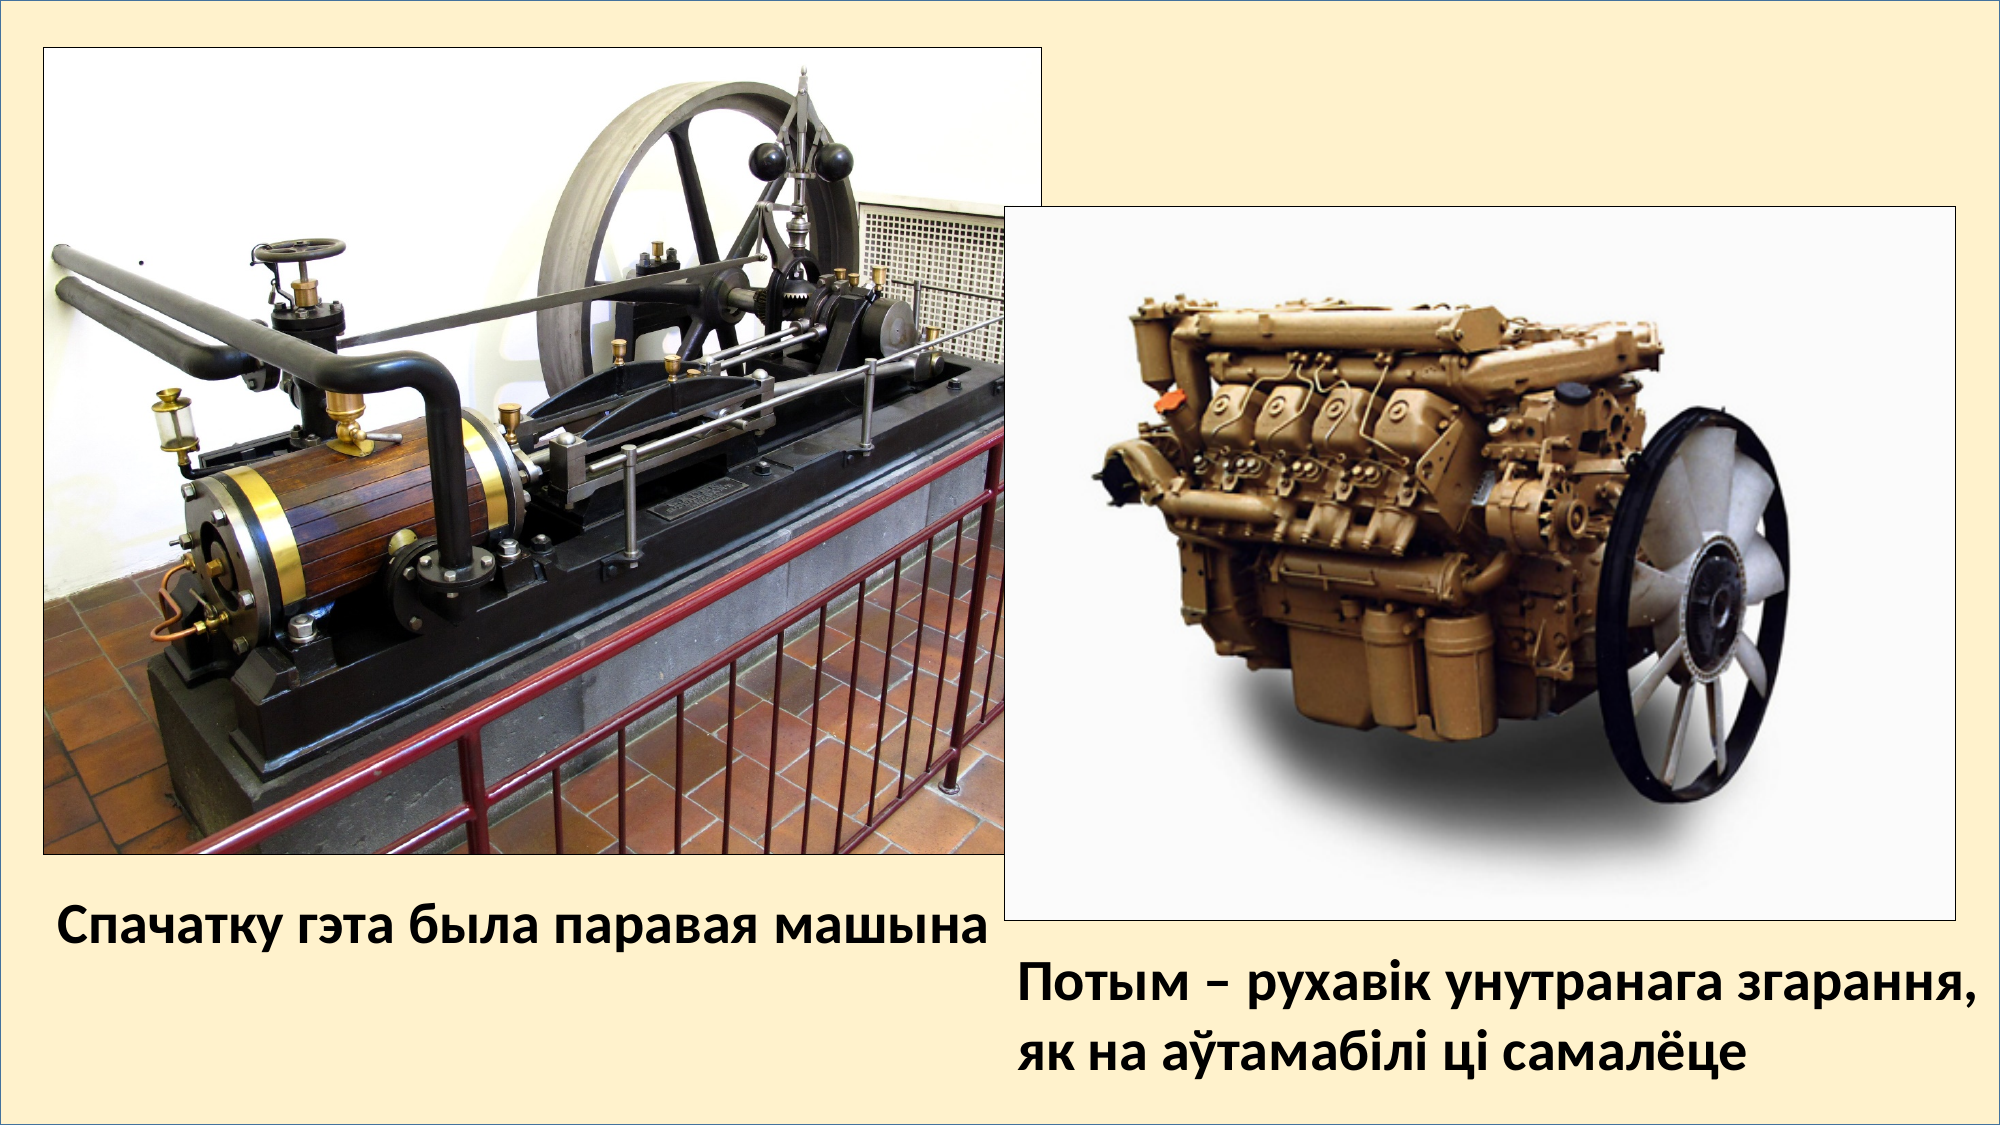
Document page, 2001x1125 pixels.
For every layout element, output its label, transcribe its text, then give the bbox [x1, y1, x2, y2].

picture [43, 47, 1956, 921]
text_box [0, 0, 2000, 1125]
text_box Потым – рухавік унутранага згарання, як на аўтамабілі ці самалёце [1002, 935, 1994, 1090]
text_box Спачатку гэта была паравая машына [43, 877, 1005, 963]
